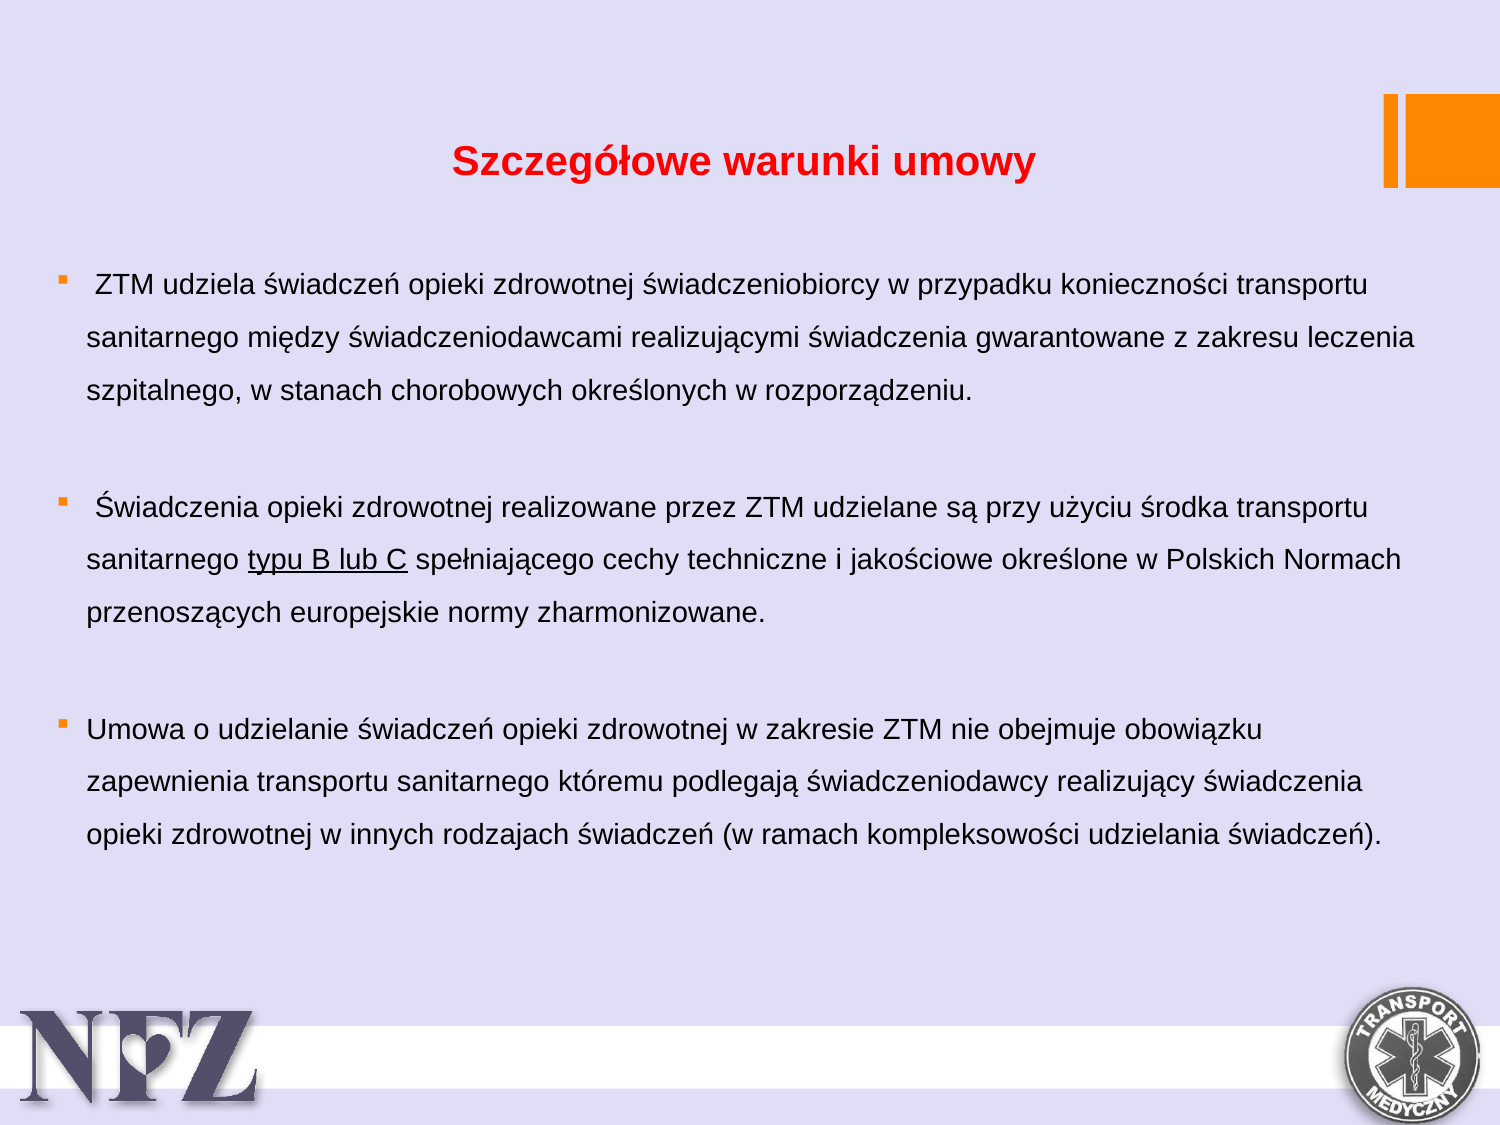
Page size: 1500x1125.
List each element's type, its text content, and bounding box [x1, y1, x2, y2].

picture [1342, 981, 1488, 1125]
text_box [68, 42, 1419, 206]
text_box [0, 1011, 1335, 1104]
list Szczegółowe warunki umowy ZTM udziela świadczeń opieki zdrowotnej świadczeniobiorcy w przypadku konieczności transportu sanitarnego między świadczeniodawcami realizującymi świadczenia gwarantowane z zakresu leczenia szpitalnego, w stanach chorobowych określonych w rozporządzeniu. Świadczenia opieki zdrowotnej realizowane przez ZTM udzielane są przy użyciu środka transportu sanitarnego typu B lub C spełniającego cechy techniczne i jakościowe określone w Polskich Normach przenoszących europejskie normy zharmonizowane. Umowa o udzielanie świadczeń opieki zdrowotnej w zakresie ZTM nie obejmuje obowiązku zapewnienia transportu sanitarnego któremu podlegają świadczeniodawcy realizujący świadczenia opieki zdrowotnej w innych rodzajach świadczeń (w ramach kompleksowości udzielania świadczeń). [33, 78, 1447, 1011]
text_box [1493, 1011, 1500, 1104]
